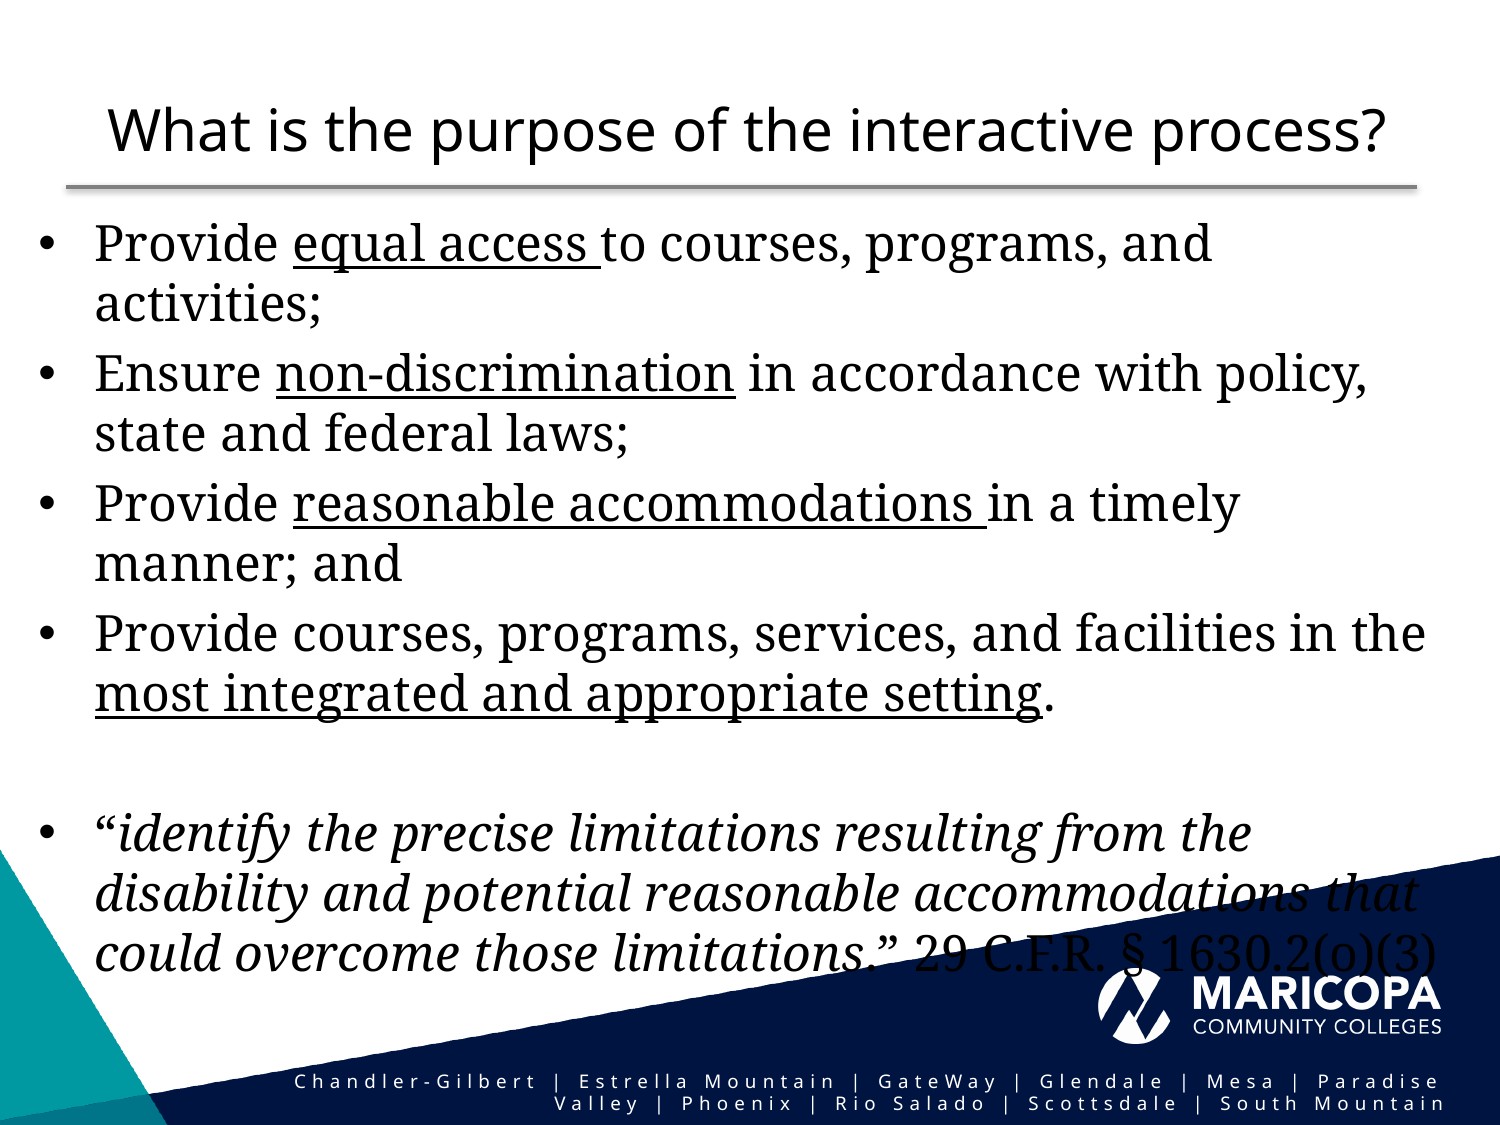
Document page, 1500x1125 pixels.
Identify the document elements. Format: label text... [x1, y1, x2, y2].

picture [0, 819, 1500, 1125]
title What is the purpose of the interactive process? [11, 24, 1483, 233]
list Provide equal access to courses, programs, and activities; Ensure non-discrimination in accordance with policy, state and federal laws; Provide reasonable accommodations in a timely manner; and Provide courses, programs, services, and facilities in the most integrated and appropriate setting. “identify the precise limitations resulting from the disability and potential reasonable accommodations that could overcome those limitations.” 29 C.F.R. § 1630.2(o)(3) [23, 204, 1463, 963]
